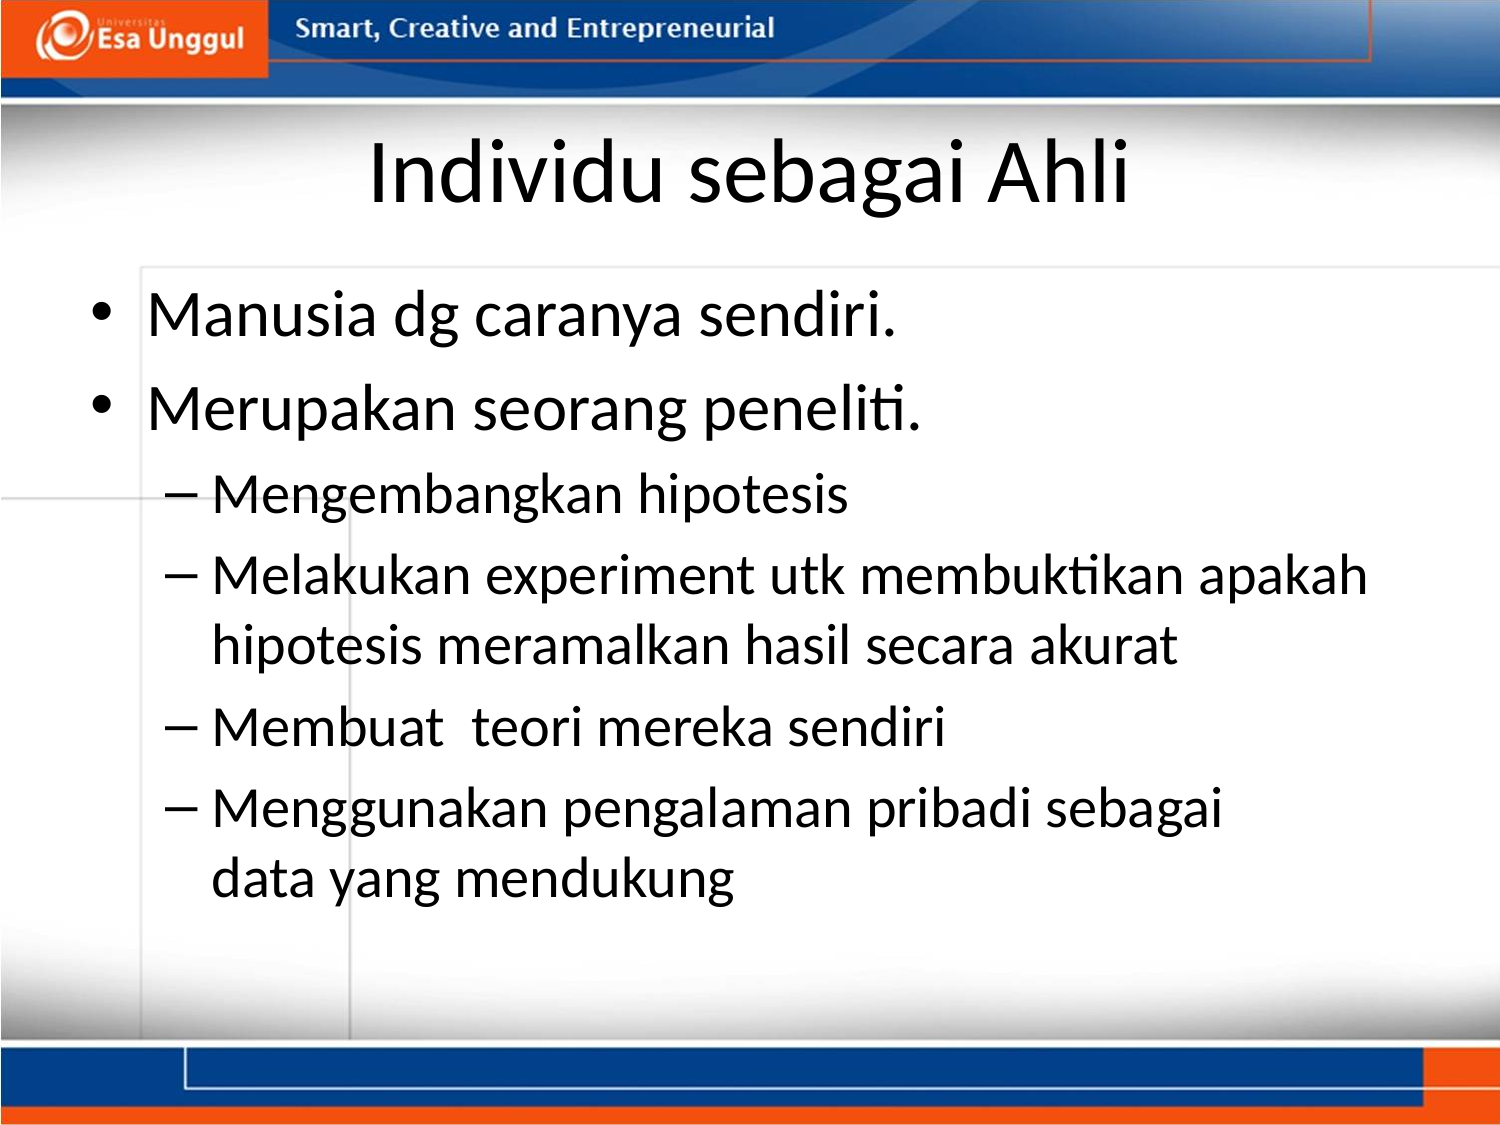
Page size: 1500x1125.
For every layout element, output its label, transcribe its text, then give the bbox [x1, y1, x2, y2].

picture [0, 0, 1500, 1125]
list Manusia dg caranya sendiri. Merupakan seorang peneliti. Mengembangkan hipotesis Melakukan experiment utk membuktikan apakah hipotesis meramalkan hasil secara akurat Membuat teori mereka sendiri Menggunakan pengalaman pribadi sebagai data yang mendukung [75, 262, 1425, 1005]
title Individu sebagai Ahli [75, 99, 1425, 233]
